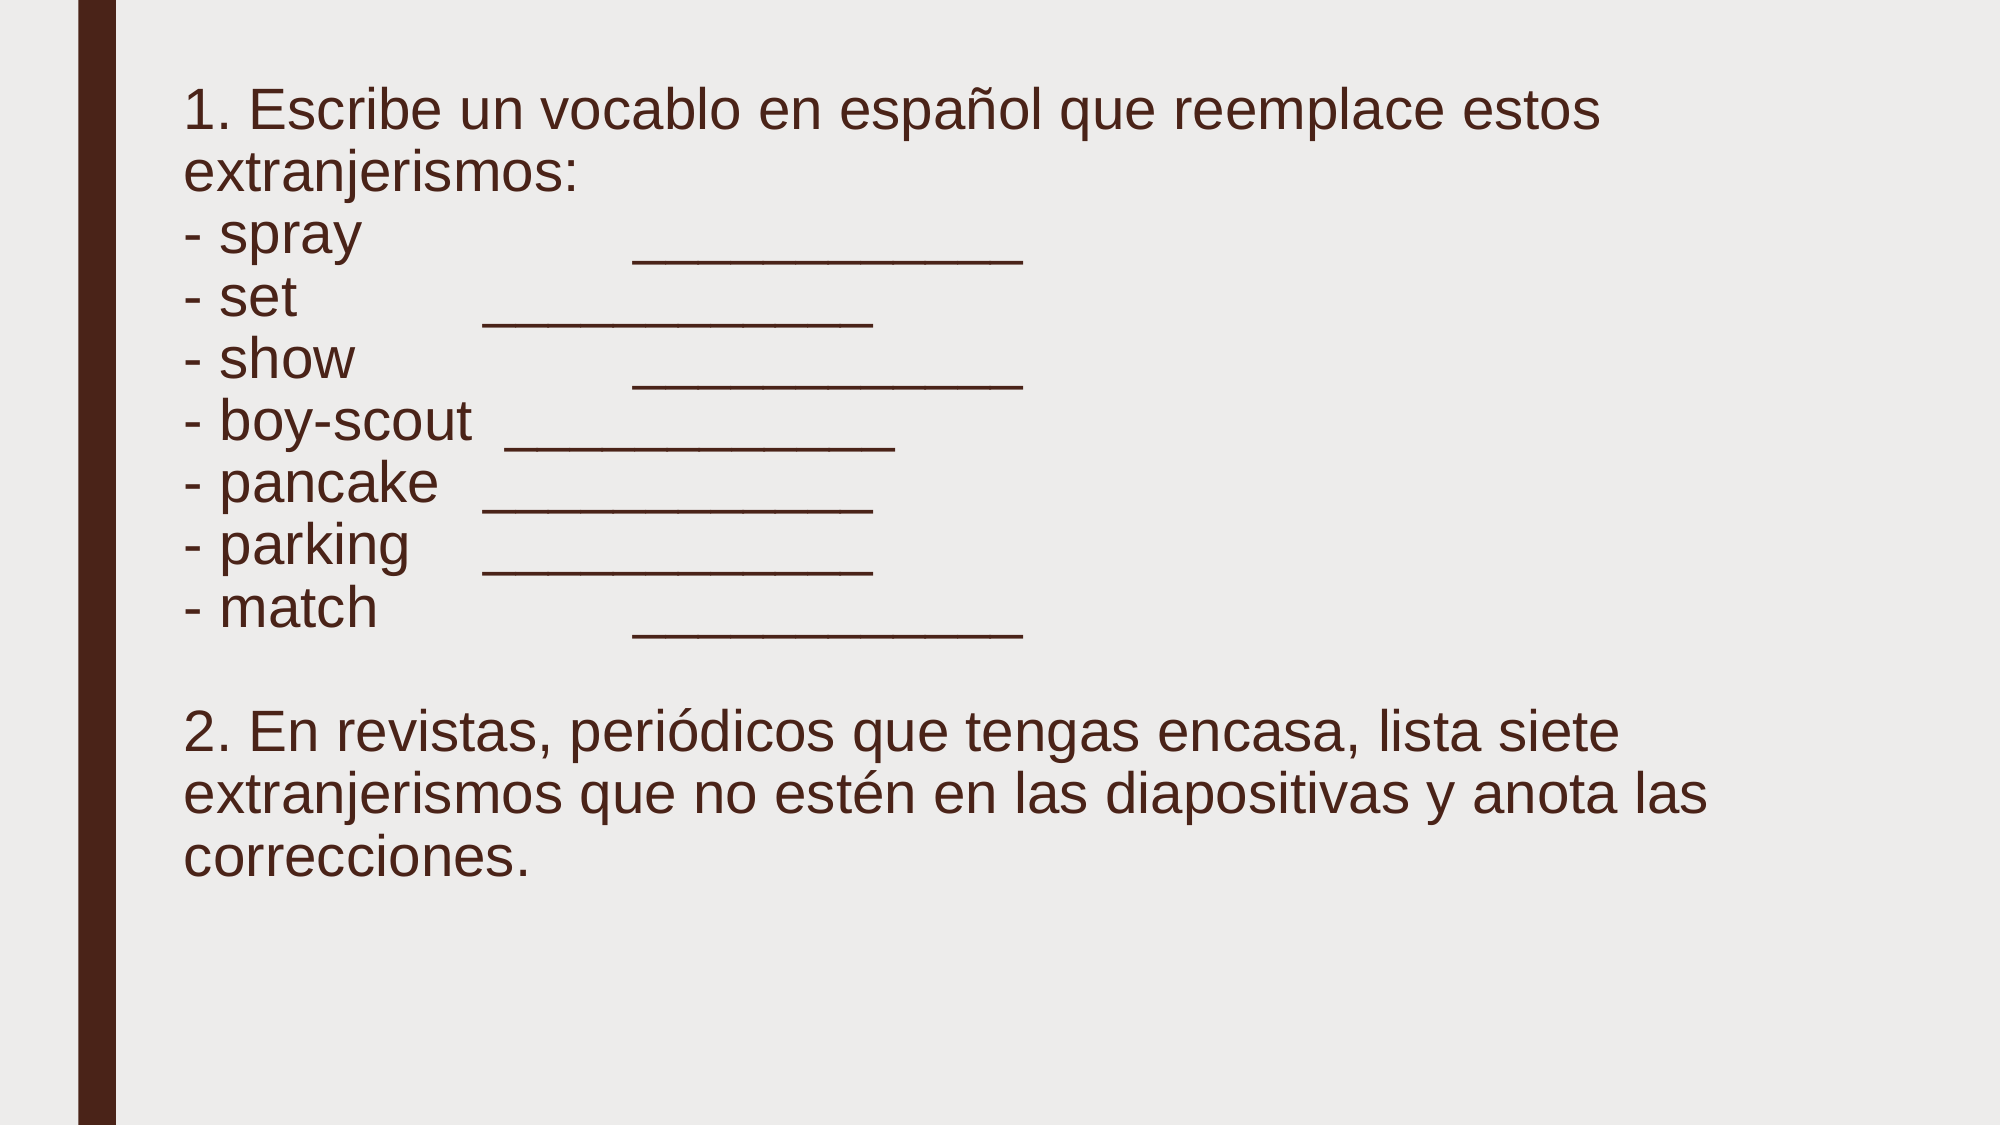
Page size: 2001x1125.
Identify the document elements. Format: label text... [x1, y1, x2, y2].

title 1. Escribe un vocablo en español que reemplace estos extranjerismos: - spray ____________ - set ____________ - show ____________ - boy-scout ____________ - pancake ____________ - parking ____________ - match ____________ 2. En revistas, periódicos que tengas encasa, lista siete extranjerismos que no estén en las diapositivas y anota las correcciones. [168, 71, 1870, 334]
